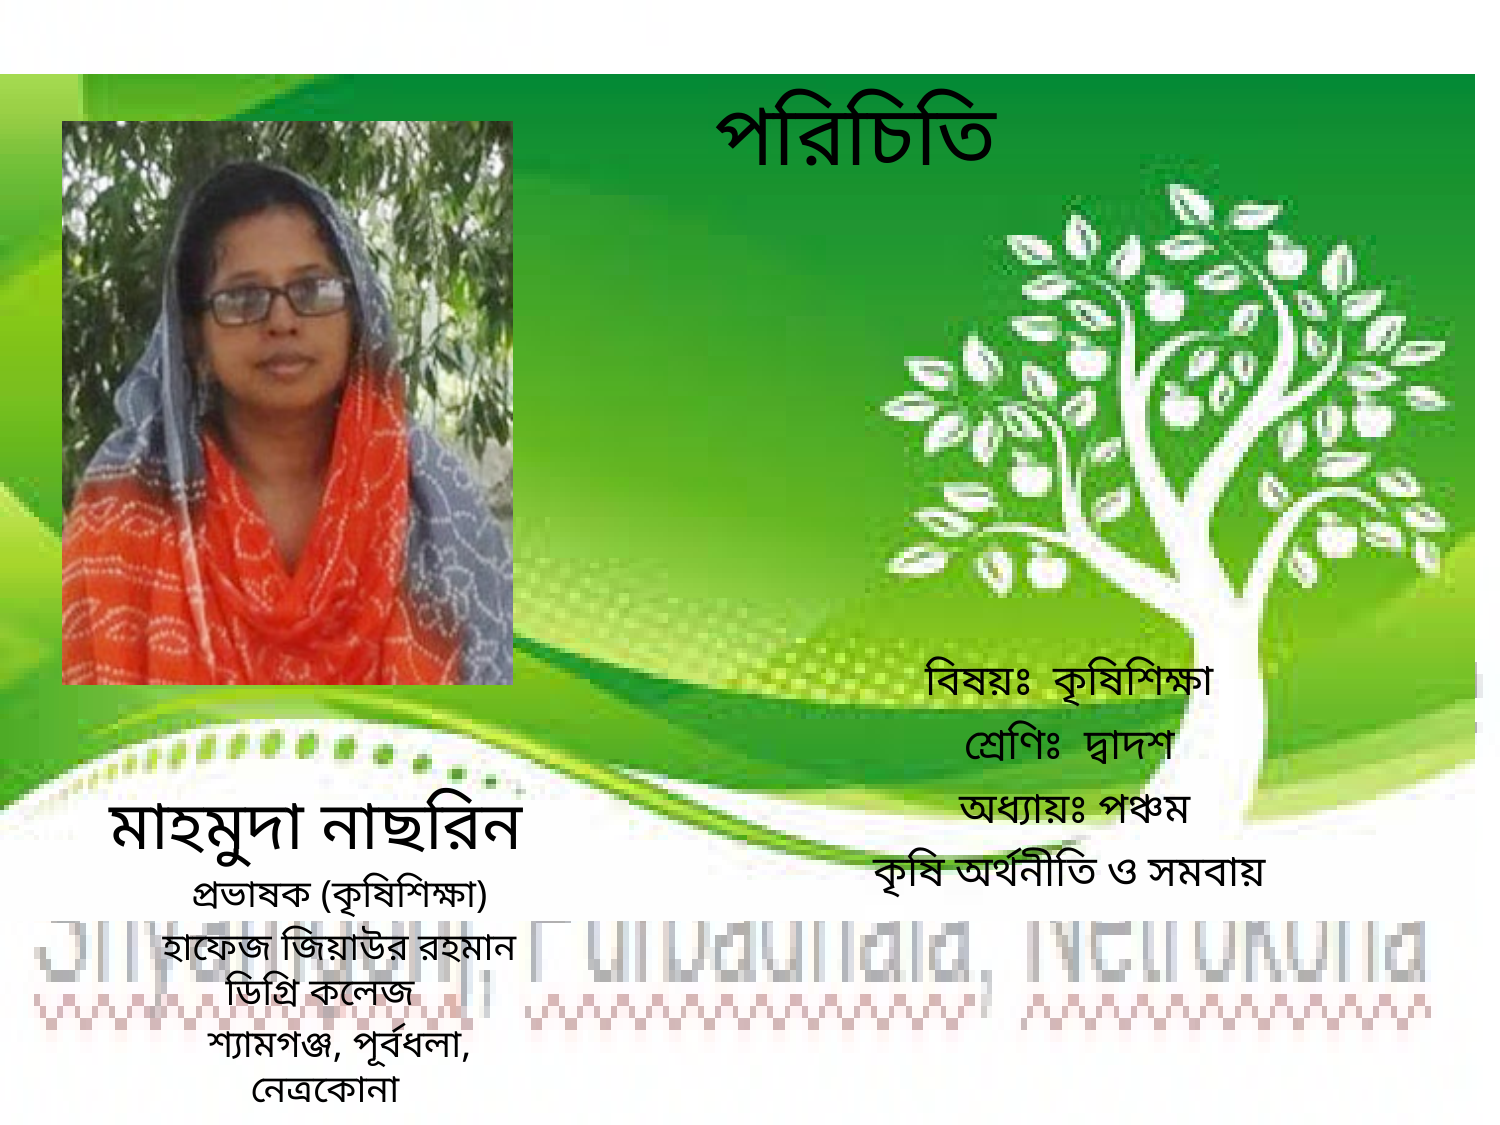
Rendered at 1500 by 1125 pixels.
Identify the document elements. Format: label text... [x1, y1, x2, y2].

picture [0, 74, 1476, 921]
list মাহমুদা নাছরিন প্রভাষক (কৃষিশিক্ষা) হাফেজ জিয়াউর রহমান ডিগ্রি কলেজ শ্যামগঞ্জ, পূর্বধলা, নেত্রকোনা [87, 931, 563, 1075]
